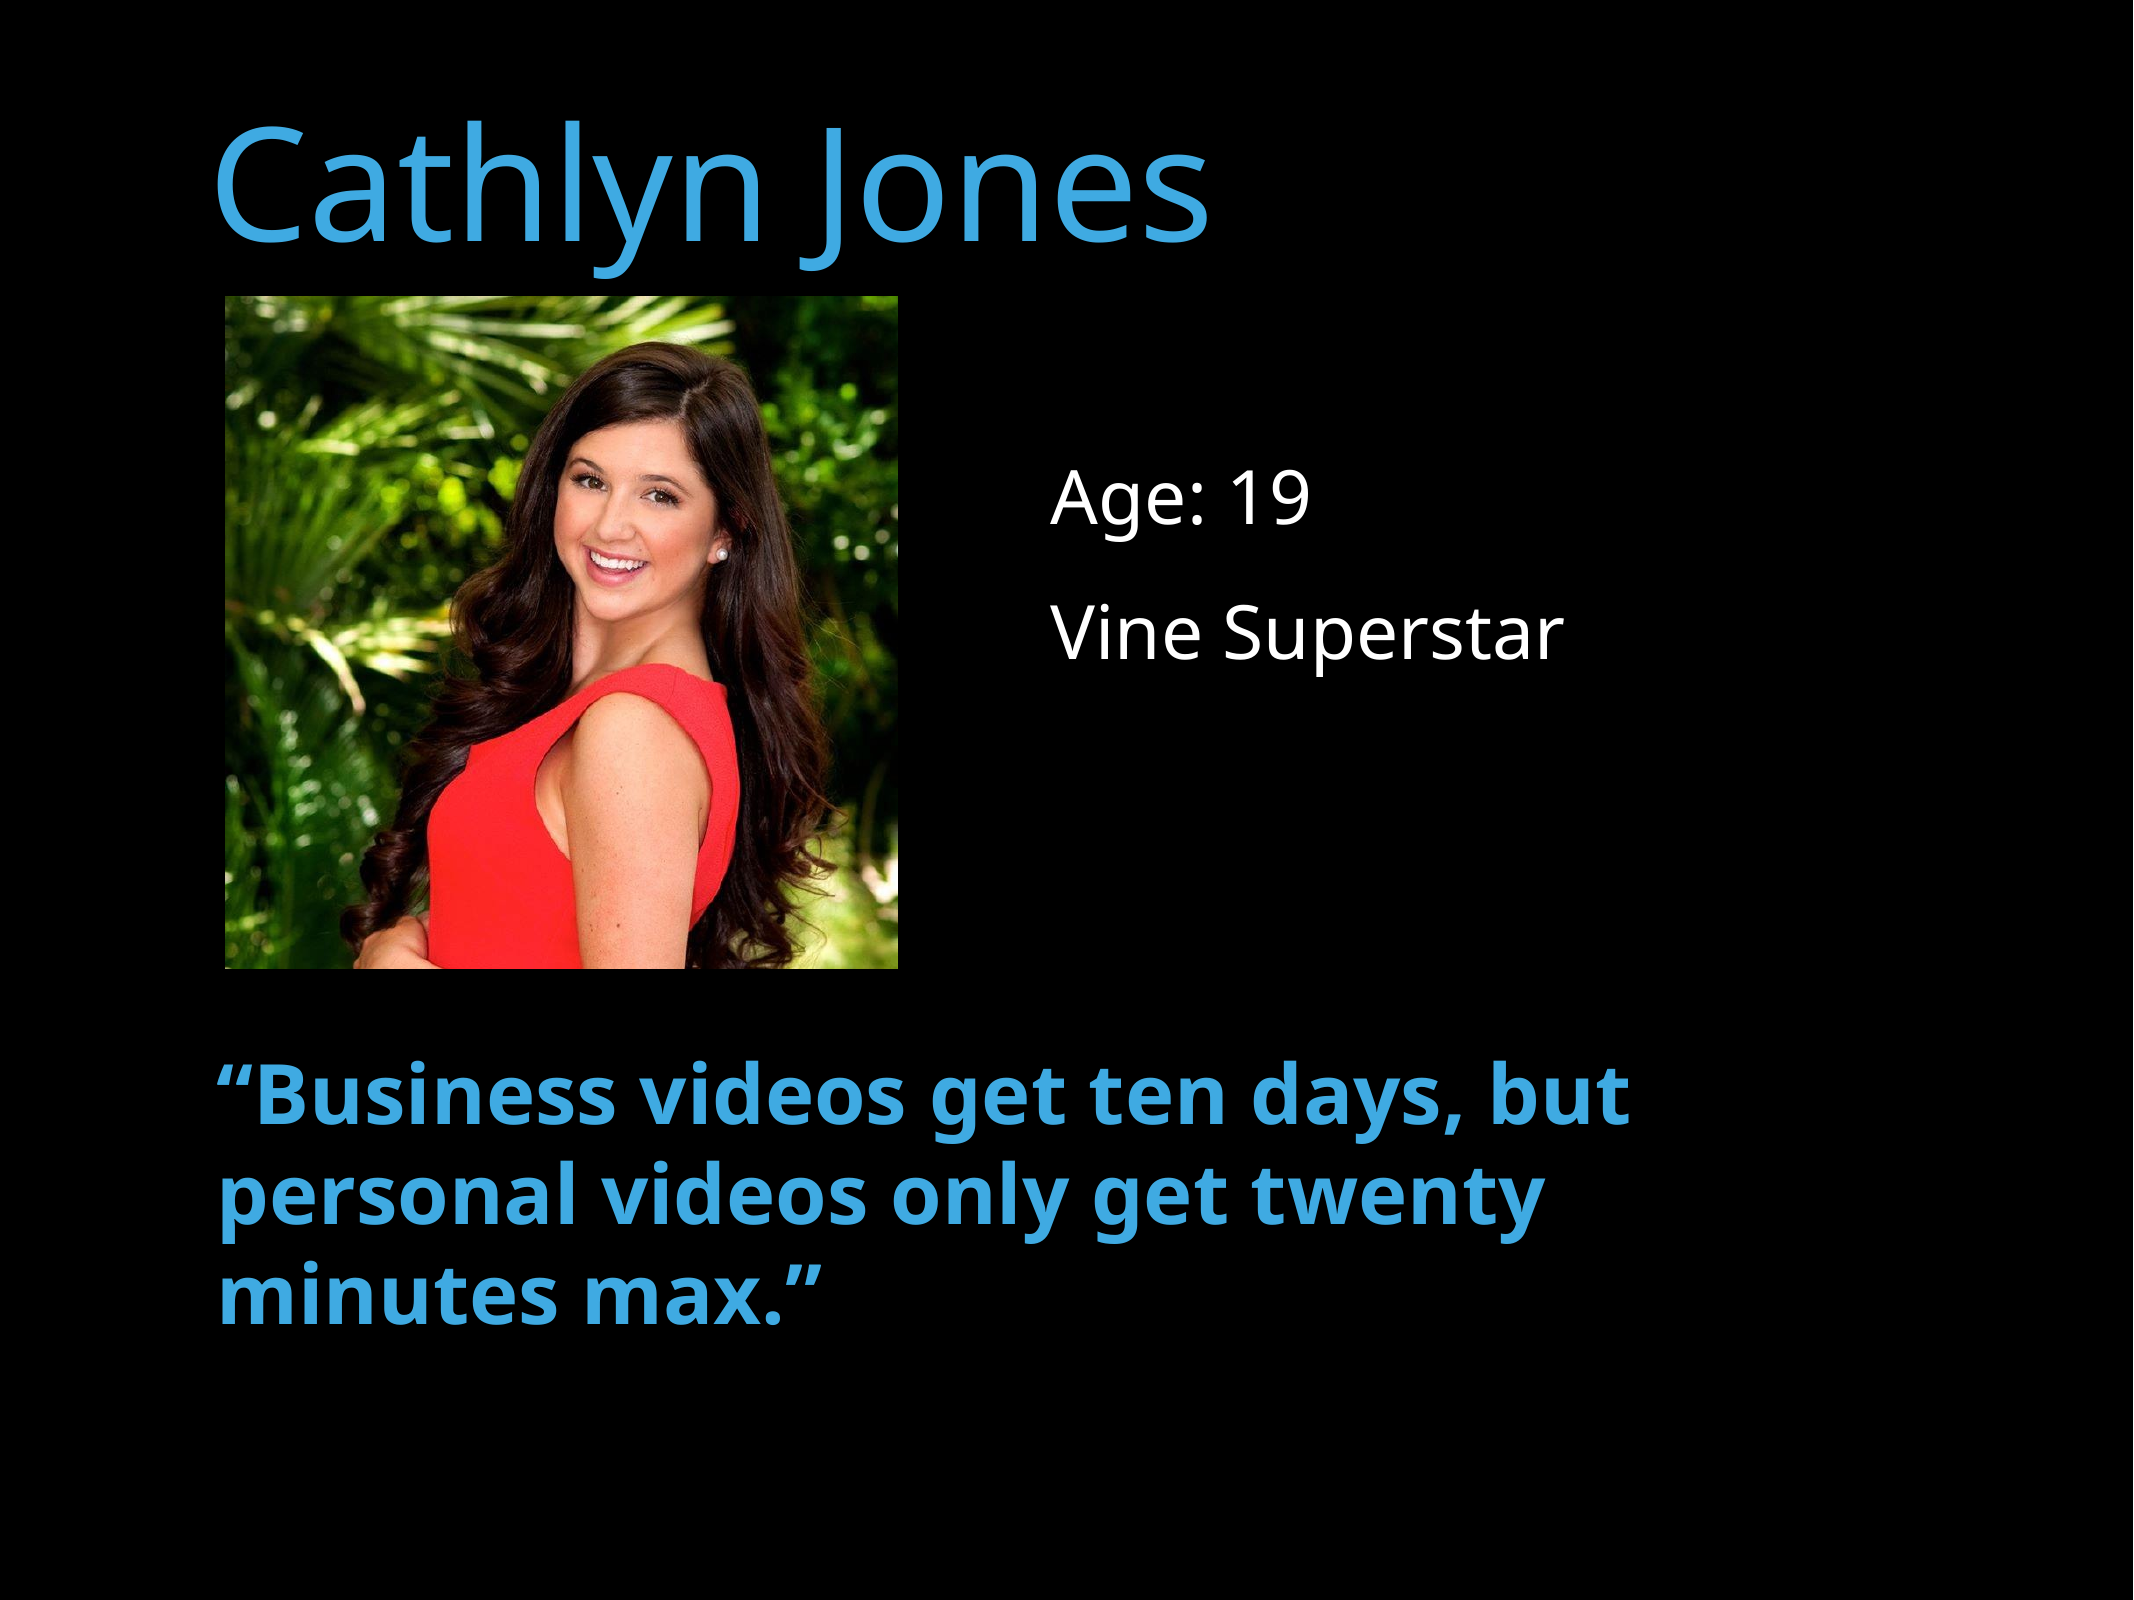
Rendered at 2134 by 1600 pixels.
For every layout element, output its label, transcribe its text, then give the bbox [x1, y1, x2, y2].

picture [224, 296, 899, 969]
text_box “Business videos get ten days, but personal videos only get twenty minutes max.” [208, 1032, 1925, 1350]
text_box Age: 19 Vine Superstar [1042, 396, 1575, 683]
title Cathlyn Jones [207, 47, 1926, 274]
